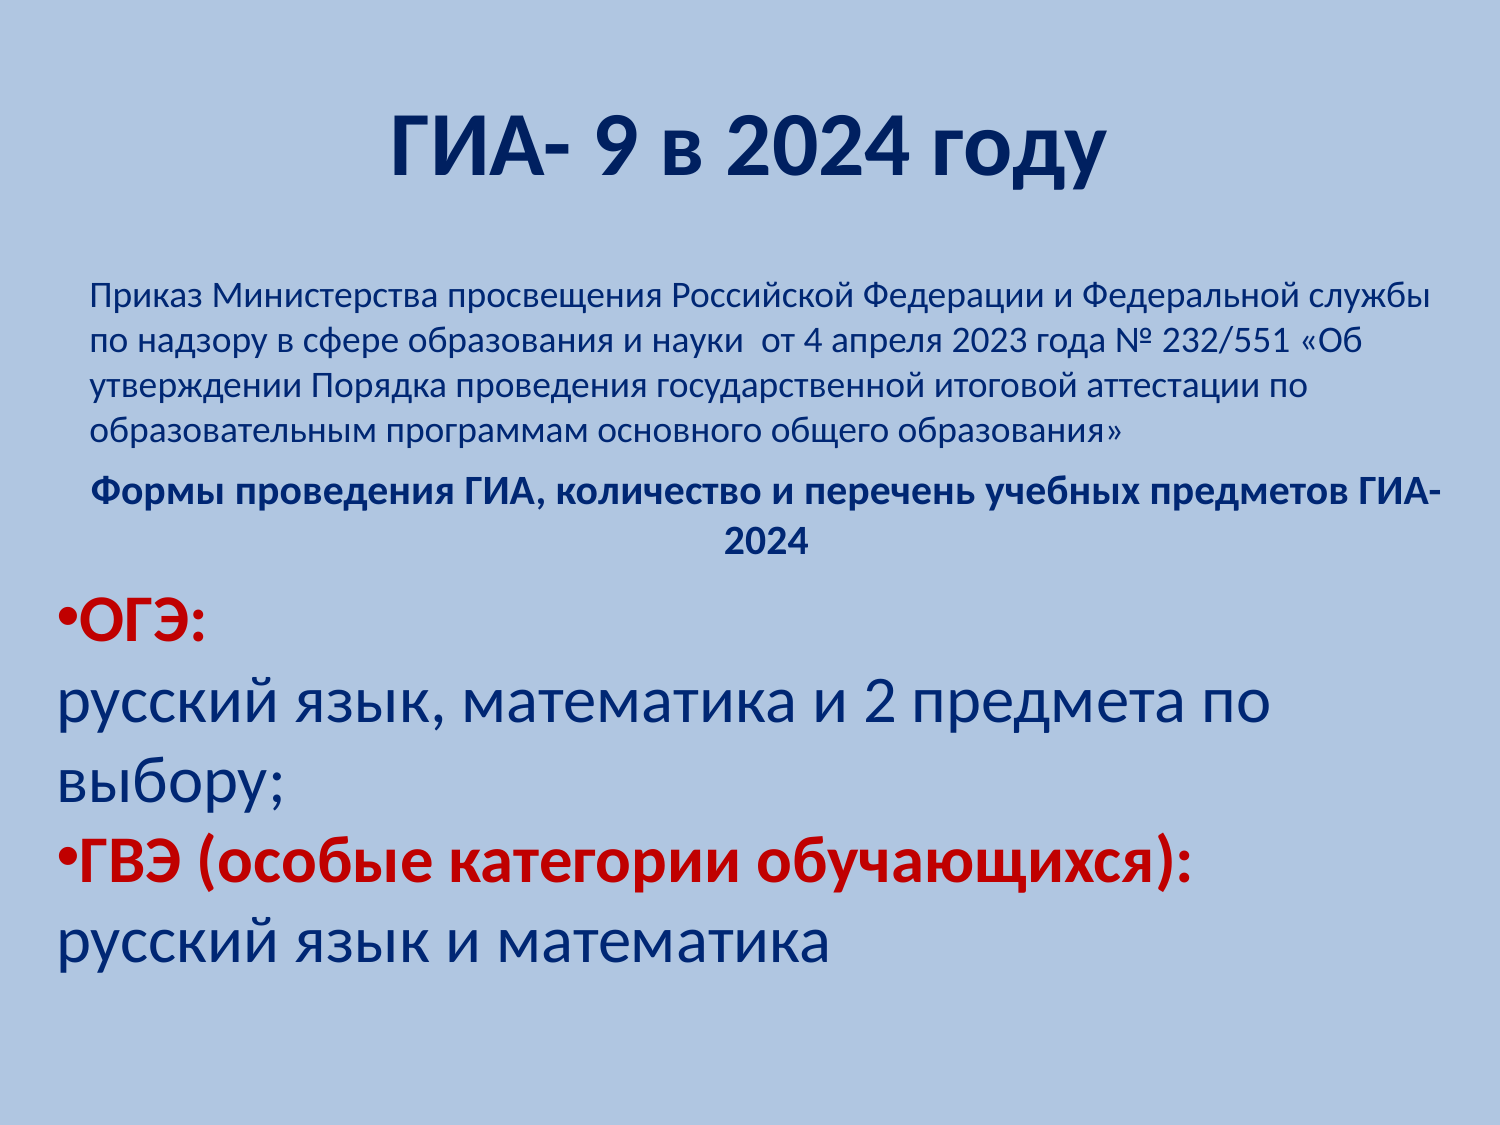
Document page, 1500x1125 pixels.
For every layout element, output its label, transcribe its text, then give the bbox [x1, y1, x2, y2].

list Приказ Министерства просвещения Российской Федерации и Федеральной службы по надзору в сфере образования и науки от 4 апреля 2023 года № 232/551 «Об утверждении Порядка проведения государственной итоговой аттестации по образовательным программам основного общего образования» Формы проведения ГИА, количество и перечень учебных предметов ГИА-2024 ОГЭ: русский язык, математика и 2 предмета по выбору; ГВЭ (особые категории обучающихся): русский язык и математика [41, 262, 1459, 1005]
title ГИА- 9 в 2024 году [75, 45, 1425, 233]
